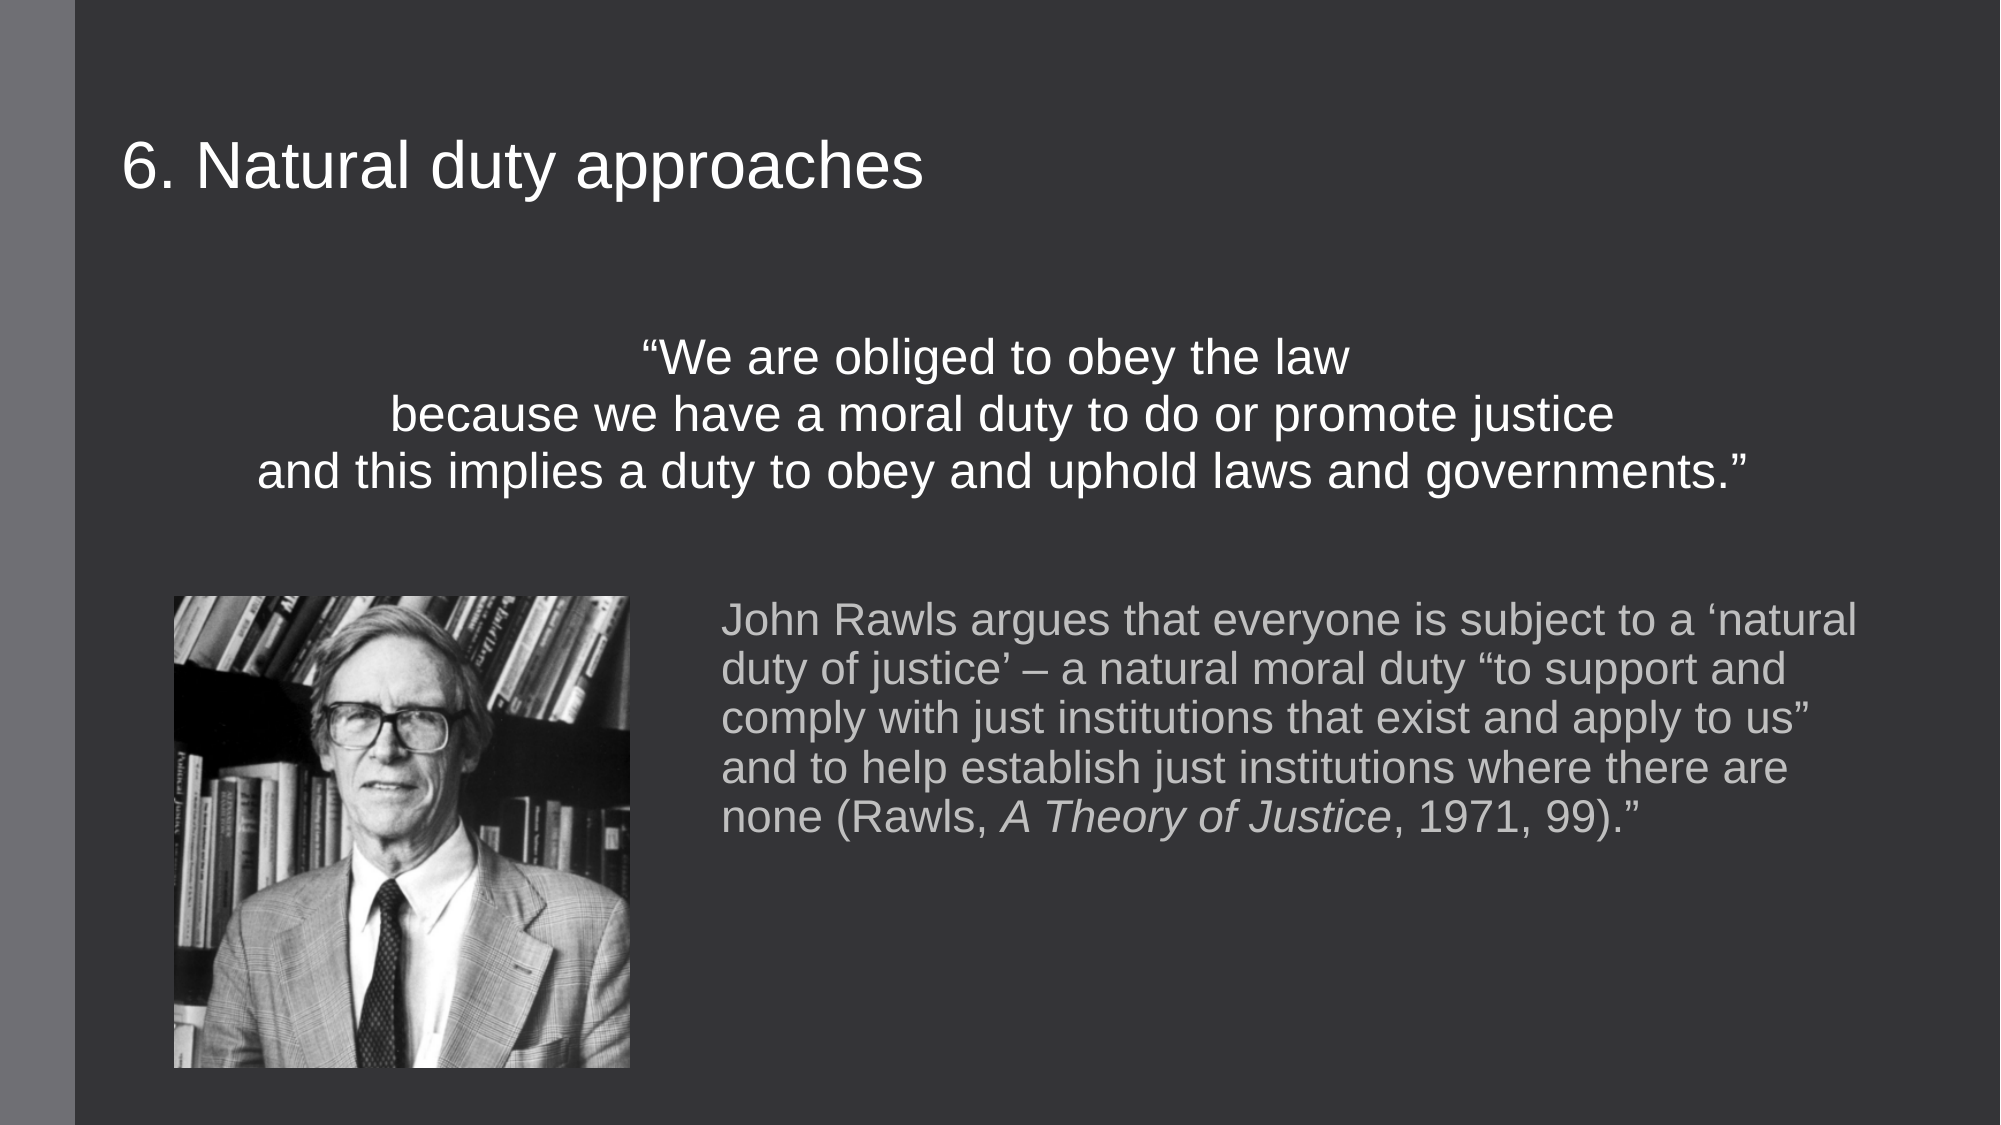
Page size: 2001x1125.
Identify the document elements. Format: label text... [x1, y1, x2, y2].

picture [174, 596, 630, 1068]
text_box 6. Natural duty approaches [106, 120, 1901, 227]
text_box “We are obliged to obey the law because we have a moral duty to do or promote justice and this implies a duty to obey and uphold laws and governments.” John Rawls argues that everyone is subject to a ‘natural duty of justice’ – a natural moral duty “to support and comply with just institutions that exist and apply to us” and to help establish just institutions where there are none (Rawls, A Theory of Justice, 1971, 99).” [106, 227, 1901, 1125]
